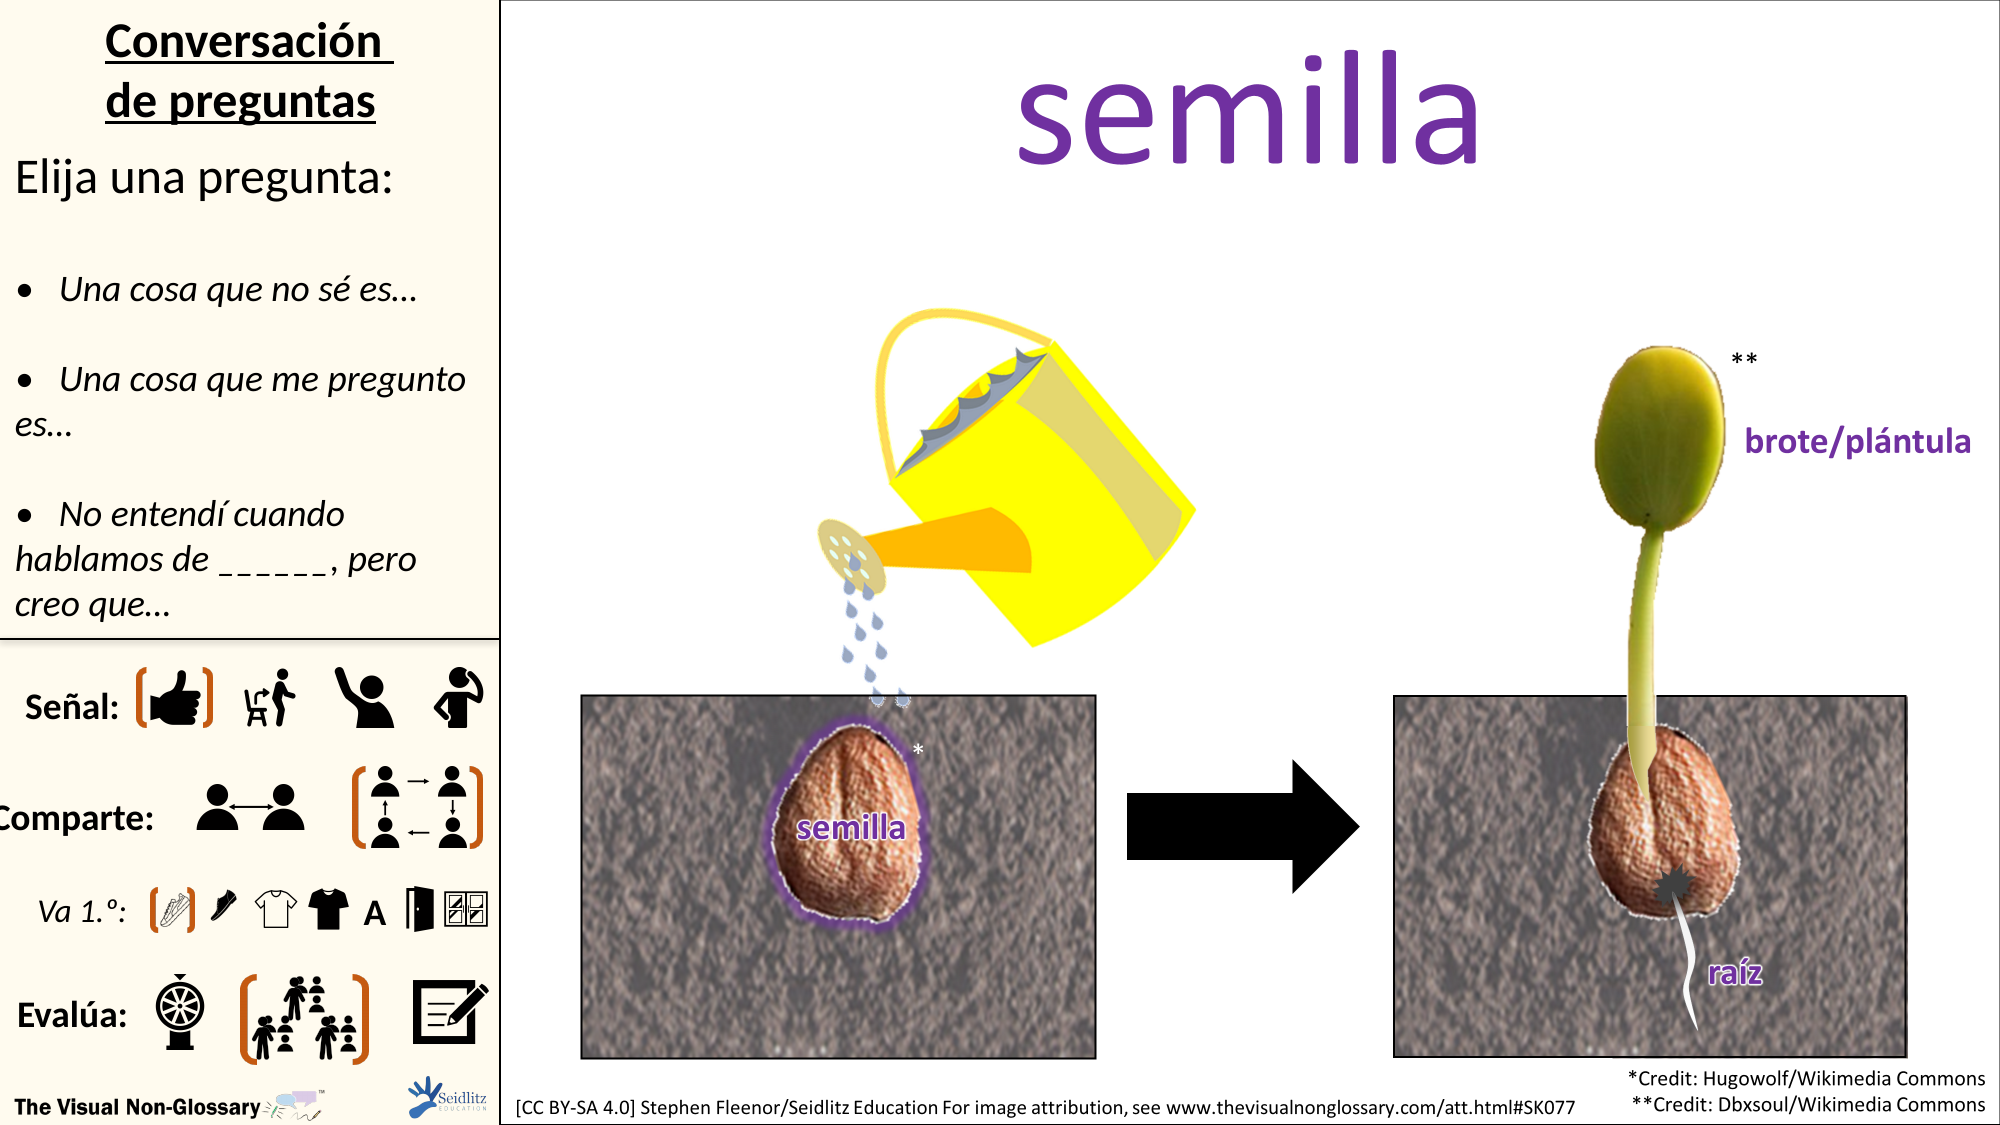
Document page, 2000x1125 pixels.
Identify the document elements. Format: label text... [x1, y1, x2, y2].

picture [149, 886, 196, 934]
picture [194, 784, 307, 830]
text_box Conversación de preguntas [90, 0, 409, 135]
picture [397, 886, 490, 932]
picture [428, 667, 490, 728]
text_box • Una cosa que no sé es… • Una cosa que me pregunto es… • No entendí cuando hablamos de ______, pero creo que… [0, 211, 494, 632]
picture [403, 1073, 495, 1125]
text_box Va 1.º: [22, 881, 143, 937]
picture [202, 886, 241, 925]
picture [305, 886, 352, 932]
text_box Comparte: [0, 785, 170, 846]
text_box A [348, 880, 402, 941]
picture [239, 667, 301, 728]
picture [352, 766, 484, 850]
picture [253, 886, 299, 932]
picture [0, 1084, 328, 1125]
picture [499, 0, 2000, 1125]
picture [142, 974, 218, 1051]
picture [334, 667, 395, 728]
text_box Evalúa: [2, 982, 137, 1043]
picture [136, 667, 214, 728]
text_box Señal: [10, 674, 135, 735]
text_box Elija una pregunta: [0, 135, 494, 211]
picture [239, 974, 370, 1066]
picture [413, 974, 490, 1051]
